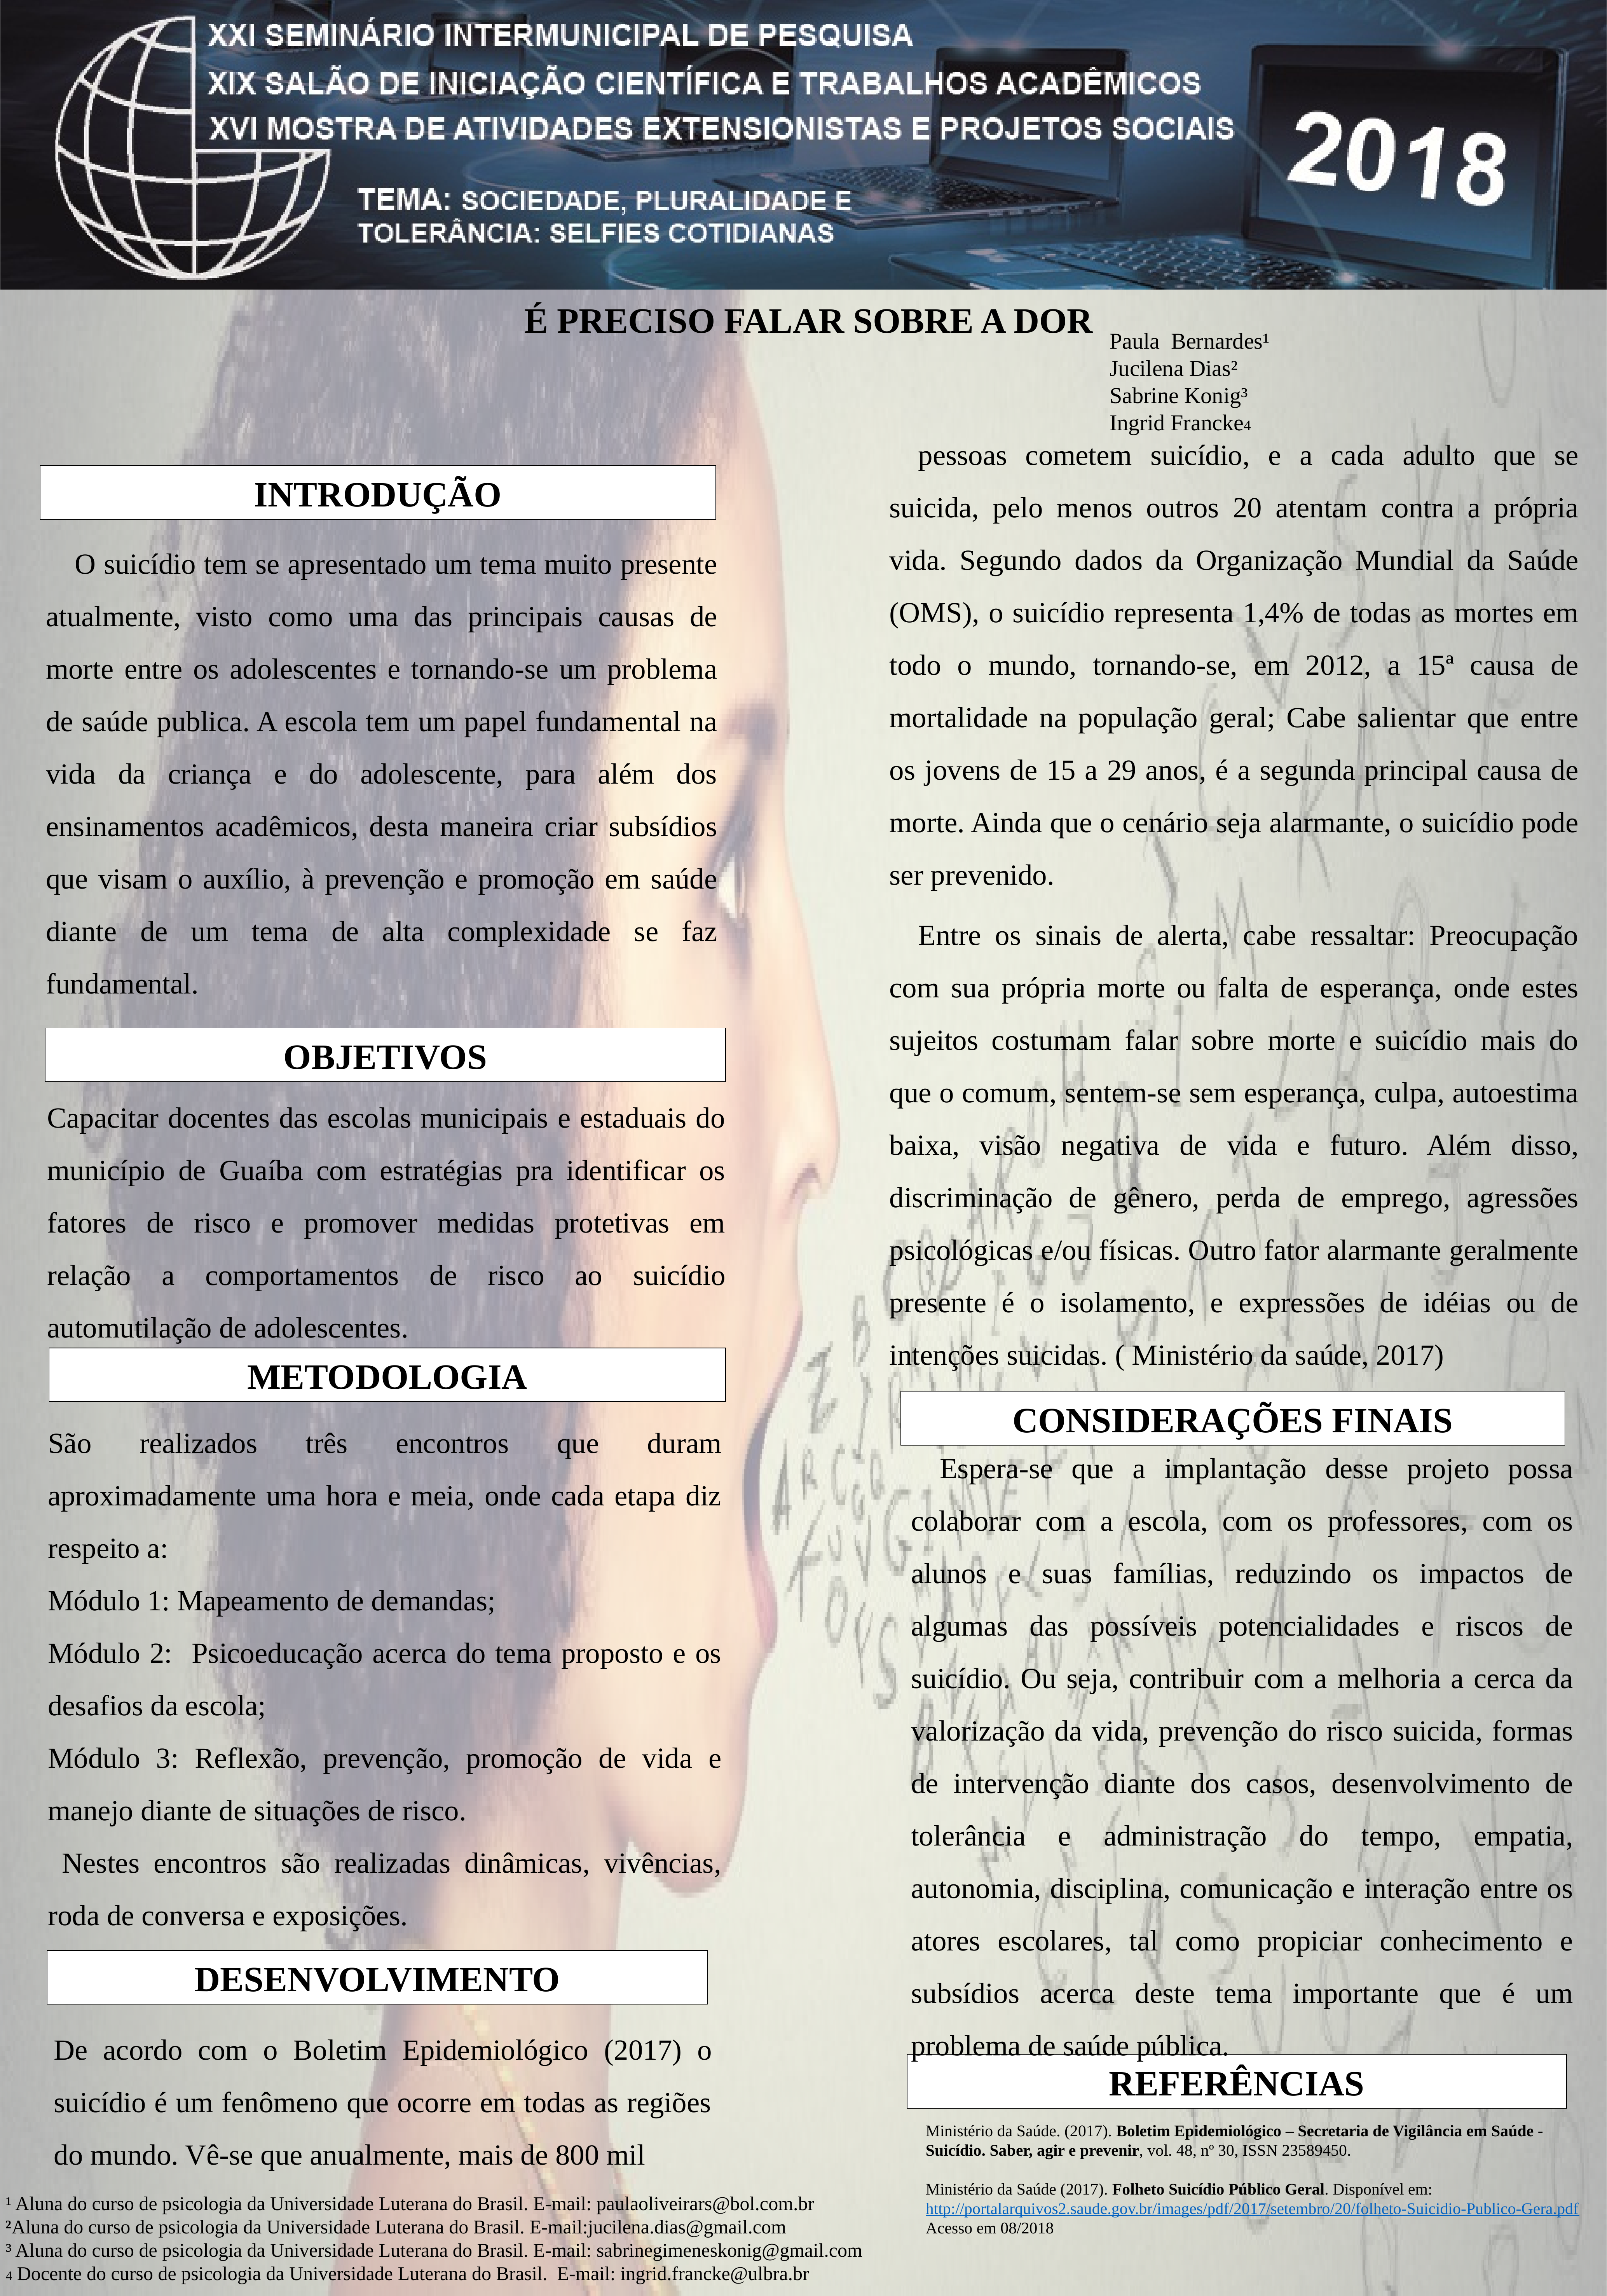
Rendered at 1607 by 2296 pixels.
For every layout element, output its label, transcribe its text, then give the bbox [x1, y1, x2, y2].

text_box DESENVOLVIMENTO [47, 1950, 708, 2004]
picture [0, 0, 1607, 290]
text_box É PRECISO FALAR SOBRE A DOR [514, 294, 1103, 343]
text_box OBJETIVOS [45, 1028, 726, 1078]
text_box São realizados três encontros que duram aproximadamente uma hora e meia, onde cada etapa diz respeito a: Módulo 1: Mapeamento de demandas; Módulo 2: Psicoeducação acerca do tema proposto e os desafios da escola; Módulo 3: Reflexão, prevenção, promoção de vida e manejo diante de situações de risco. Nestes encontros são realizadas dinâmicas, vivências, roda de conversa e exposições. [42, 1404, 728, 1935]
text_box INTRODUÇÃO [40, 465, 716, 520]
text_box CONSIDERAÇÕES FINAIS [901, 1391, 1565, 1445]
text_box Espera-se que a implantação desse projeto possa colaborar com a escola, com os professores, com os alunos e suas famílias, reduzindo os impactos de algumas das possíveis potencialidades e riscos de suicídio. Ou seja, contribuir com a melhoria a cerca da valorização da vida, prevenção do risco suicida, formas de intervenção diante dos casos, desenvolvimento de tolerância e administração do tempo, empatia, autonomia, disciplina, comunicação e interação entre os atores escolares, tal como propiciar conhecimento e subsídios acerca deste tema importante que é um problema de saúde pública. [905, 1428, 1579, 2064]
text_box De acordo com o Boletim Epidemiológico (2017) o suicídio é um fenômeno que ocorre em todas as regiões do mundo. Vê-se que anualmente, mais de 800 mil [48, 2010, 718, 2174]
text_box O suicídio tem se apresentado um tema muito presente atualmente, visto como uma das principais causas de morte entre os adolescentes e tornando-se um problema de saúde publica. A escola tem um papel fundamental na vida da criança e do adolescente, para além dos ensinamentos acadêmicos, desta maneira criar subsídios que visam o auxílio, à prevenção e promoção em saúde diante de um tema de alta complexidade se faz fundamental. [40, 524, 724, 1002]
text_box Paula Bernardes¹ Jucilena Dias² Sabrine Konig³ Ingrid Francke4 [1104, 323, 1607, 597]
text_box pessoas cometem suicídio, e a cada adulto que se suicida, pelo menos outros 20 atentam contra a própria vida. Segundo dados da Organização Mundial da Saúde (OMS), o suicídio representa 1,4% de todas as mortes em todo o mundo, tornando-se, em 2012, a 15ª causa de mortalidade na população geral; Cabe salientar que entre os jovens de 15 a 29 anos, é a segunda principal causa de morte. Ainda que o cenário seja alarmante, o suicídio pode ser prevenido. Entre os sinais de alerta, cabe ressaltar: Preocupação com sua própria morte ou falta de esperança, onde estes sujeitos costumam falar sobre morte e suicídio mais do que o comum, sentem-se sem esperança, culpa, autoestima baixa, visão negativa de vida e futuro. Além disso, discriminação de gênero, perda de emprego, agressões psicológicas e/ou físicas. Outro fator alarmante geralmente presente é o isolamento, e expressões de idéias ou de intenções suicidas. ( Ministério da saúde, 2017) [883, 415, 1585, 1374]
text_box METODOLOGIA [49, 1374, 726, 1402]
text_box ¹ Aluna do curso de psicologia da Universidade Luterana do Brasil. E-mail: paulaoliveirars@bol.com.br ²Aluna do curso de psicologia da Universidade Luterana do Brasil. E-mail:jucilena.dias@gmail.com ³ Aluna do curso de psicologia da Universidade Luterana do Brasil. E-mail: sabrinegimeneskonig@gmail.com 4 Docente do curso de psicologia da Universidade Luterana do Brasil. E-mail: ingrid.francke@ulbra.br [0, 2188, 920, 2296]
text_box Capacitar docentes das escolas municipais e estaduais do município de Guaíba com estratégias pra identificar os fatores de risco e promover medidas protetivas em relação a comportamentos de risco ao suicídio automutilação de adolescentes. [41, 1078, 732, 1374]
text_box REFERÊNCIAS [907, 2064, 1567, 2108]
text_box Ministério da Saúde. (2017). Boletim Epidemiológico – Secretaria de Vigilância em Saúde - Suicídio. Saber, agir e prevenir, vol. 48, nº 30, ISSN 23589450. Ministério da Saúde (2017). Folheto Suicídio Público Geral. Disponível em: http://portalarquivos2.saude.gov.br/images/pdf/2017/setembro/20/folheto-Suicidio-Publico-Gera.pdf Acesso em 08/2018 [920, 2117, 1607, 2296]
